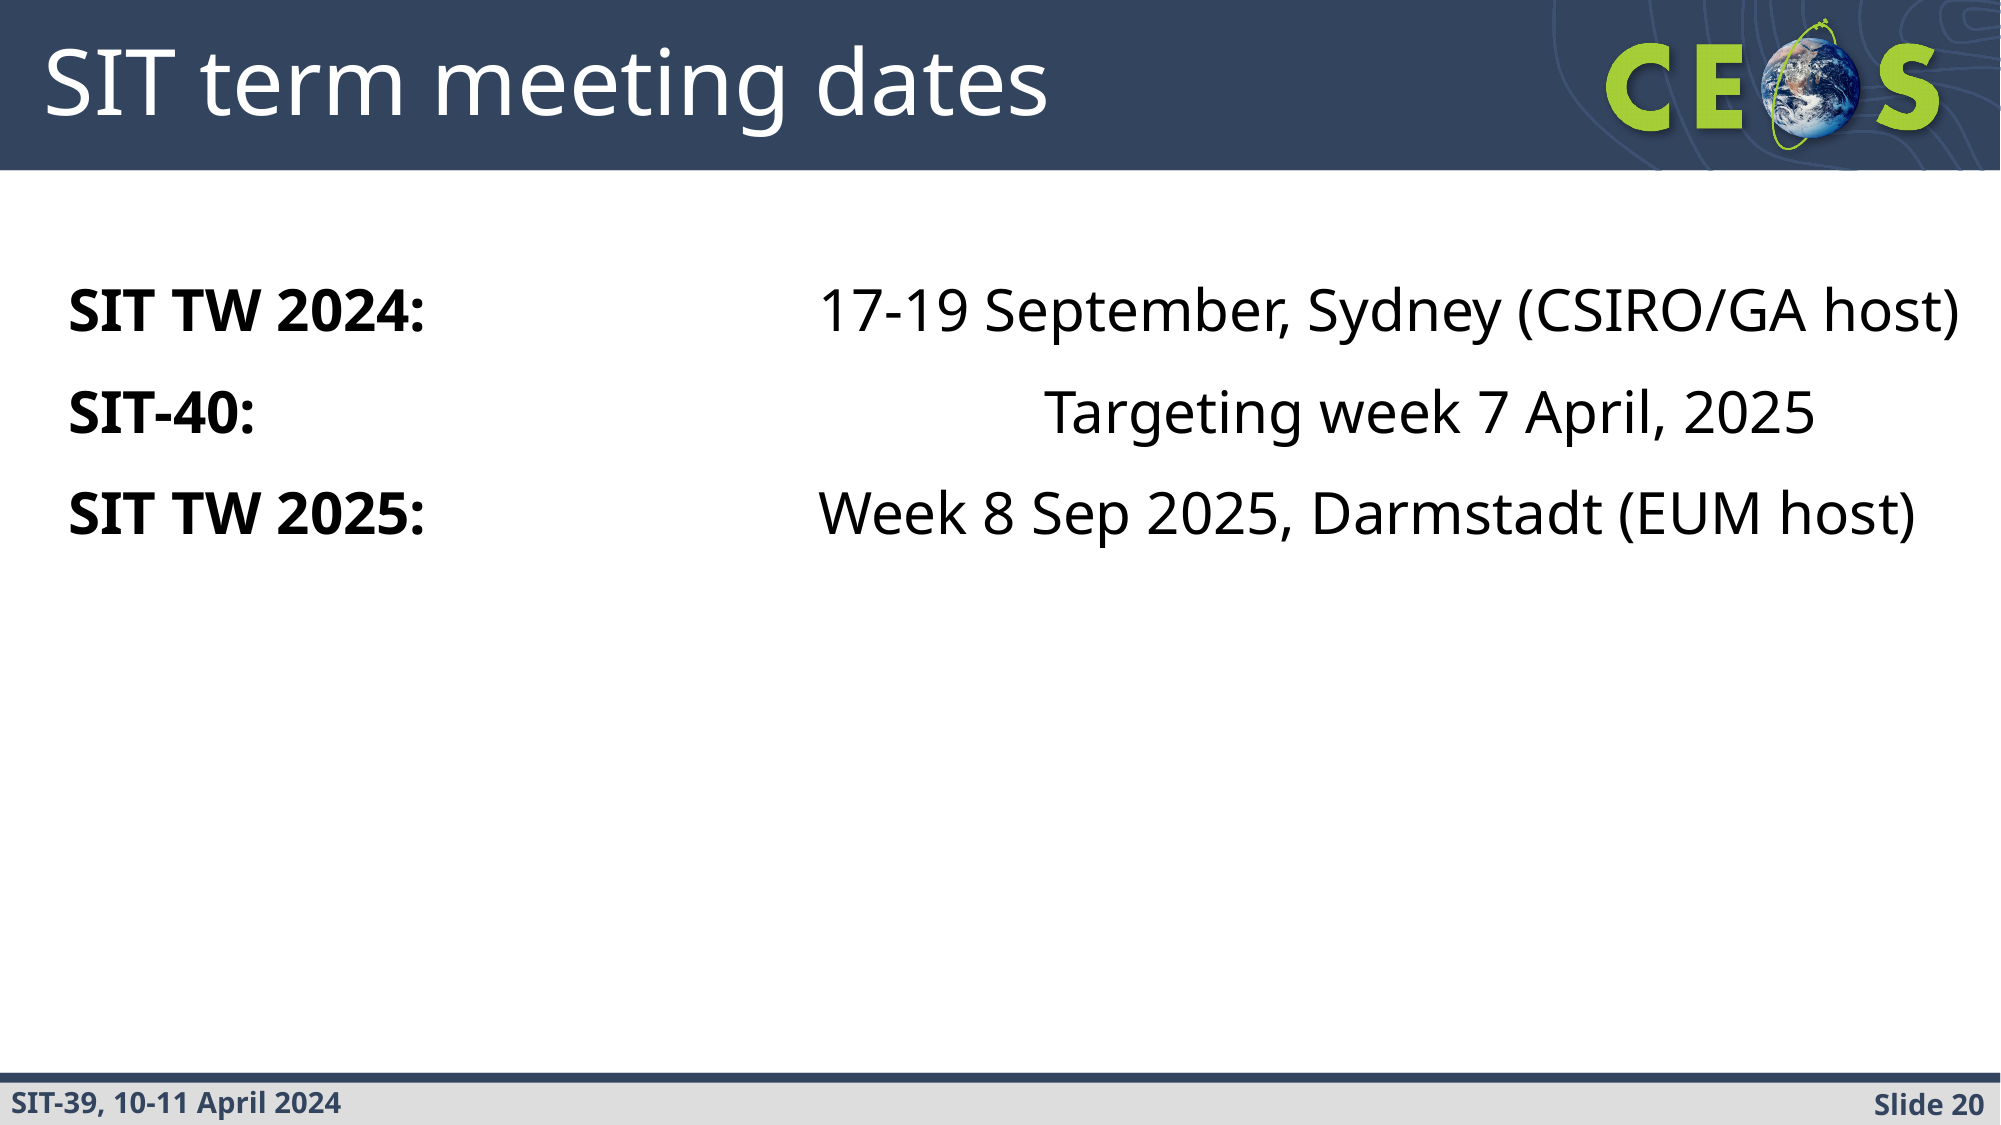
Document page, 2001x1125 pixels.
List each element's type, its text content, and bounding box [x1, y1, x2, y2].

picture [1606, 18, 1939, 150]
title SIT term meeting dates [28, 28, 1569, 157]
list SIT TW 2024: 17-19 September, Sydney (CSIRO/GA host) SIT-40: Targeting week 7 April, 2025 SIT TW 2025: Week 8 Sep 2025, Darmstadt (EUM host) [53, 255, 2000, 1021]
